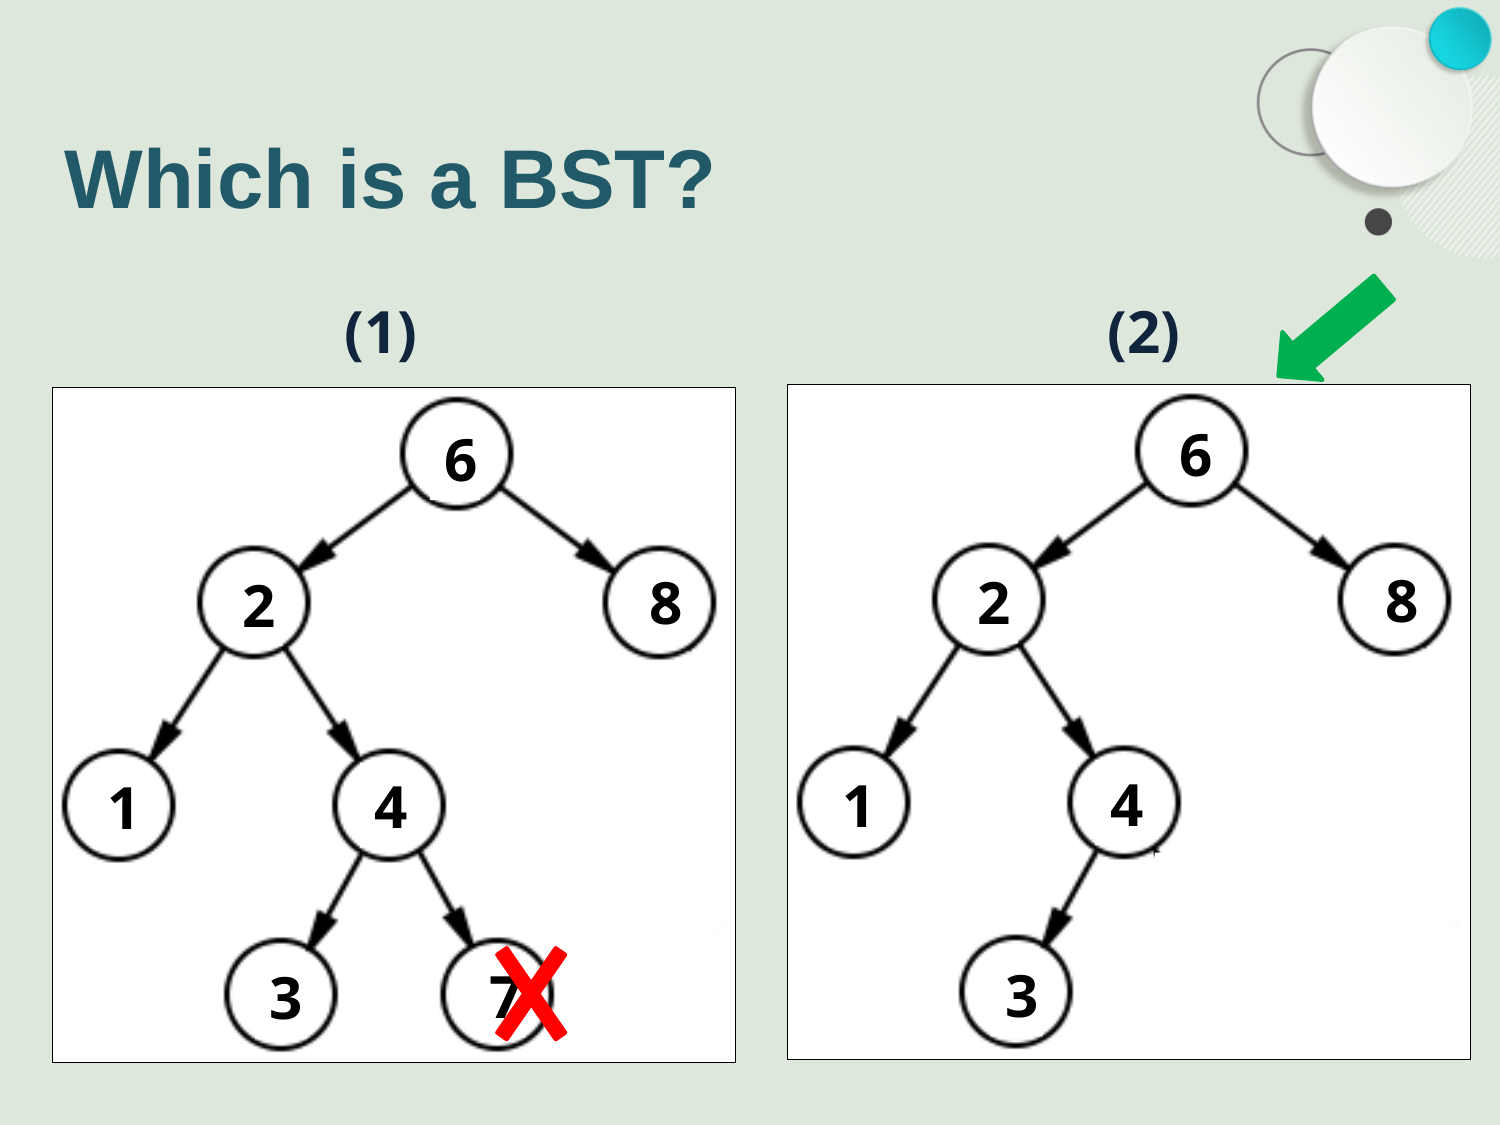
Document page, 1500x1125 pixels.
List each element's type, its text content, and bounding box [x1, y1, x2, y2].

title Which is a BST? [50, 87, 1225, 263]
text_box [1276, 273, 1396, 382]
text_box (1) [287, 287, 475, 373]
text_box (2) [1050, 287, 1238, 373]
picture [0, 0, 1500, 1125]
